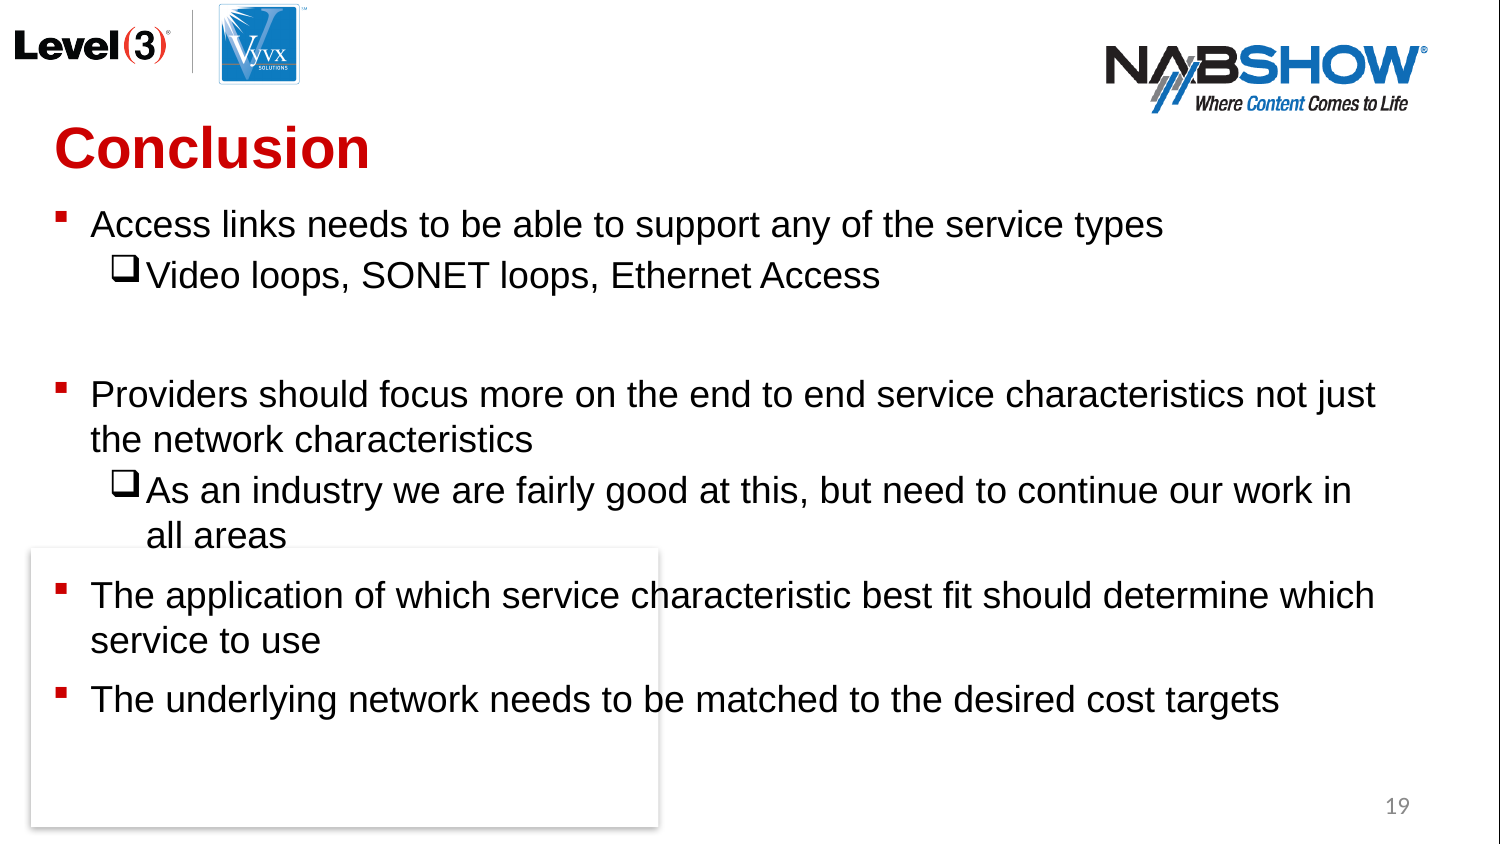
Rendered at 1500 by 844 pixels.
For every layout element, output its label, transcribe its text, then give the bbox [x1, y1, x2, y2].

picture [0, 0, 1499, 844]
slide_number 19 [1074, 782, 1425, 828]
text_box Conclusion [39, 102, 1457, 191]
text_box Access links needs to be able to support any of the service types Video loops, SONET loops, Ethernet Access Providers should focus more on the end to end service characteristics not just the network characteristics As an industry we are fairly good at this, but need to continue our work in all areas The application of which service characteristic best fit should determine which service to use The underlying network needs to be matched to the desired cost targets [37, 192, 1397, 762]
